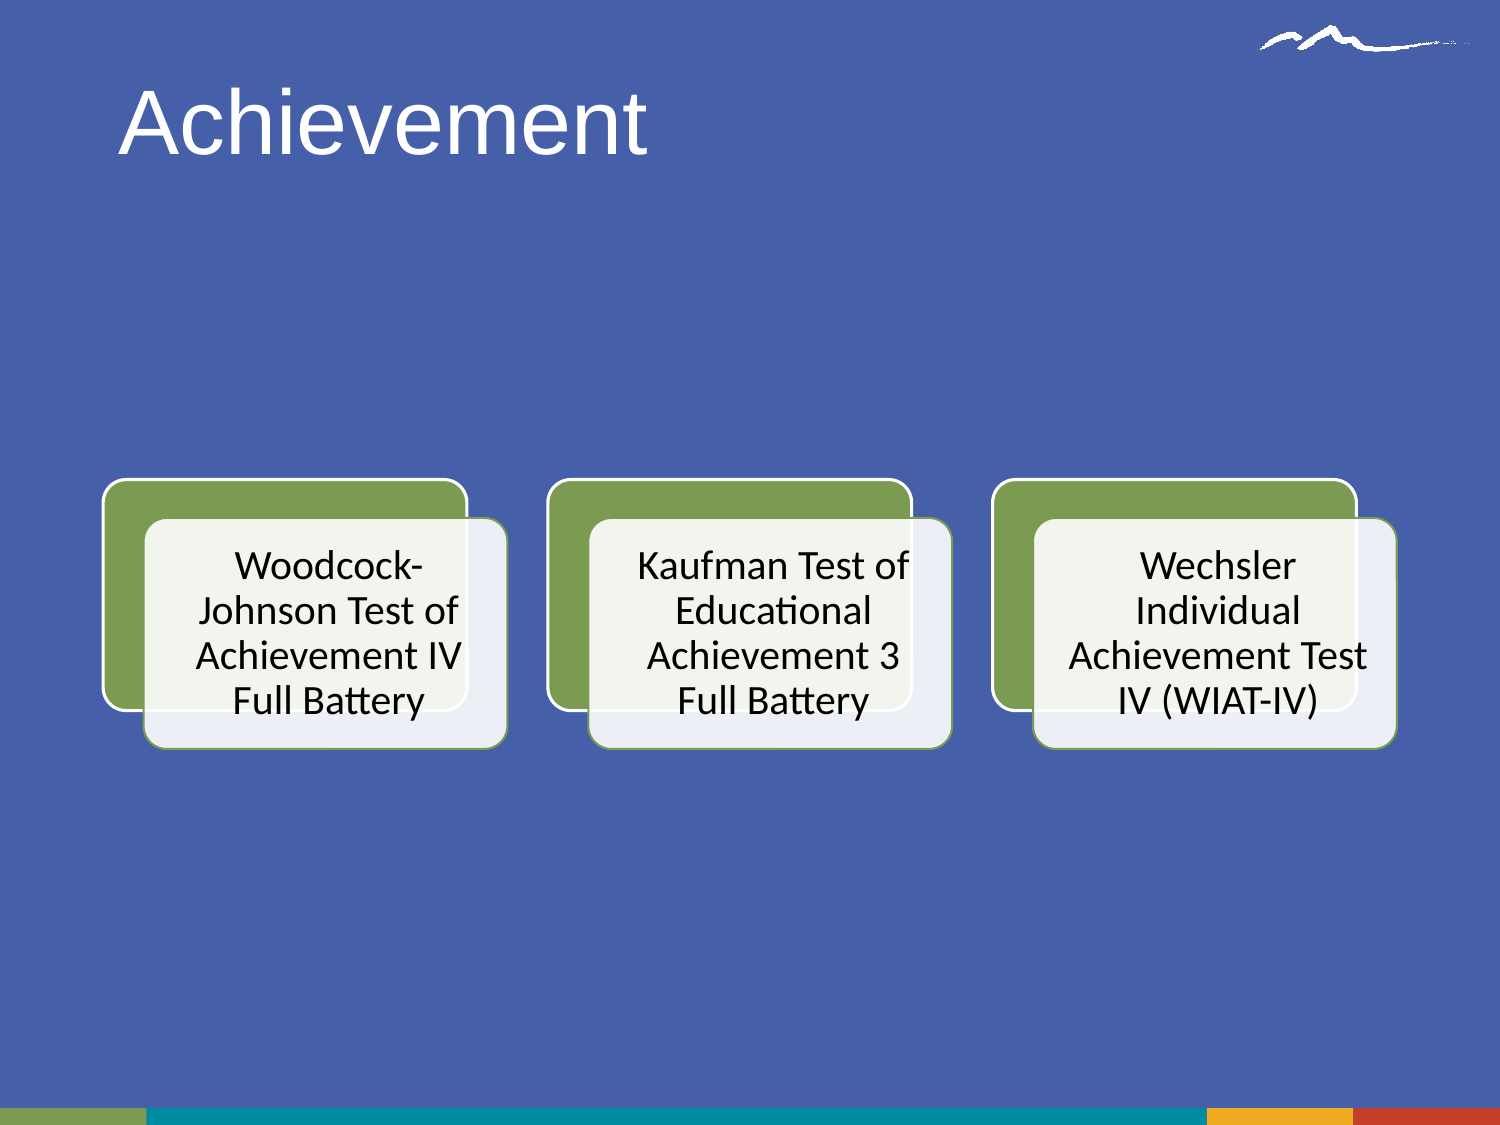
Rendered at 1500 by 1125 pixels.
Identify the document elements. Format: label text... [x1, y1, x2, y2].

title Achievement [103, 59, 1397, 189]
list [103, 215, 1397, 1014]
